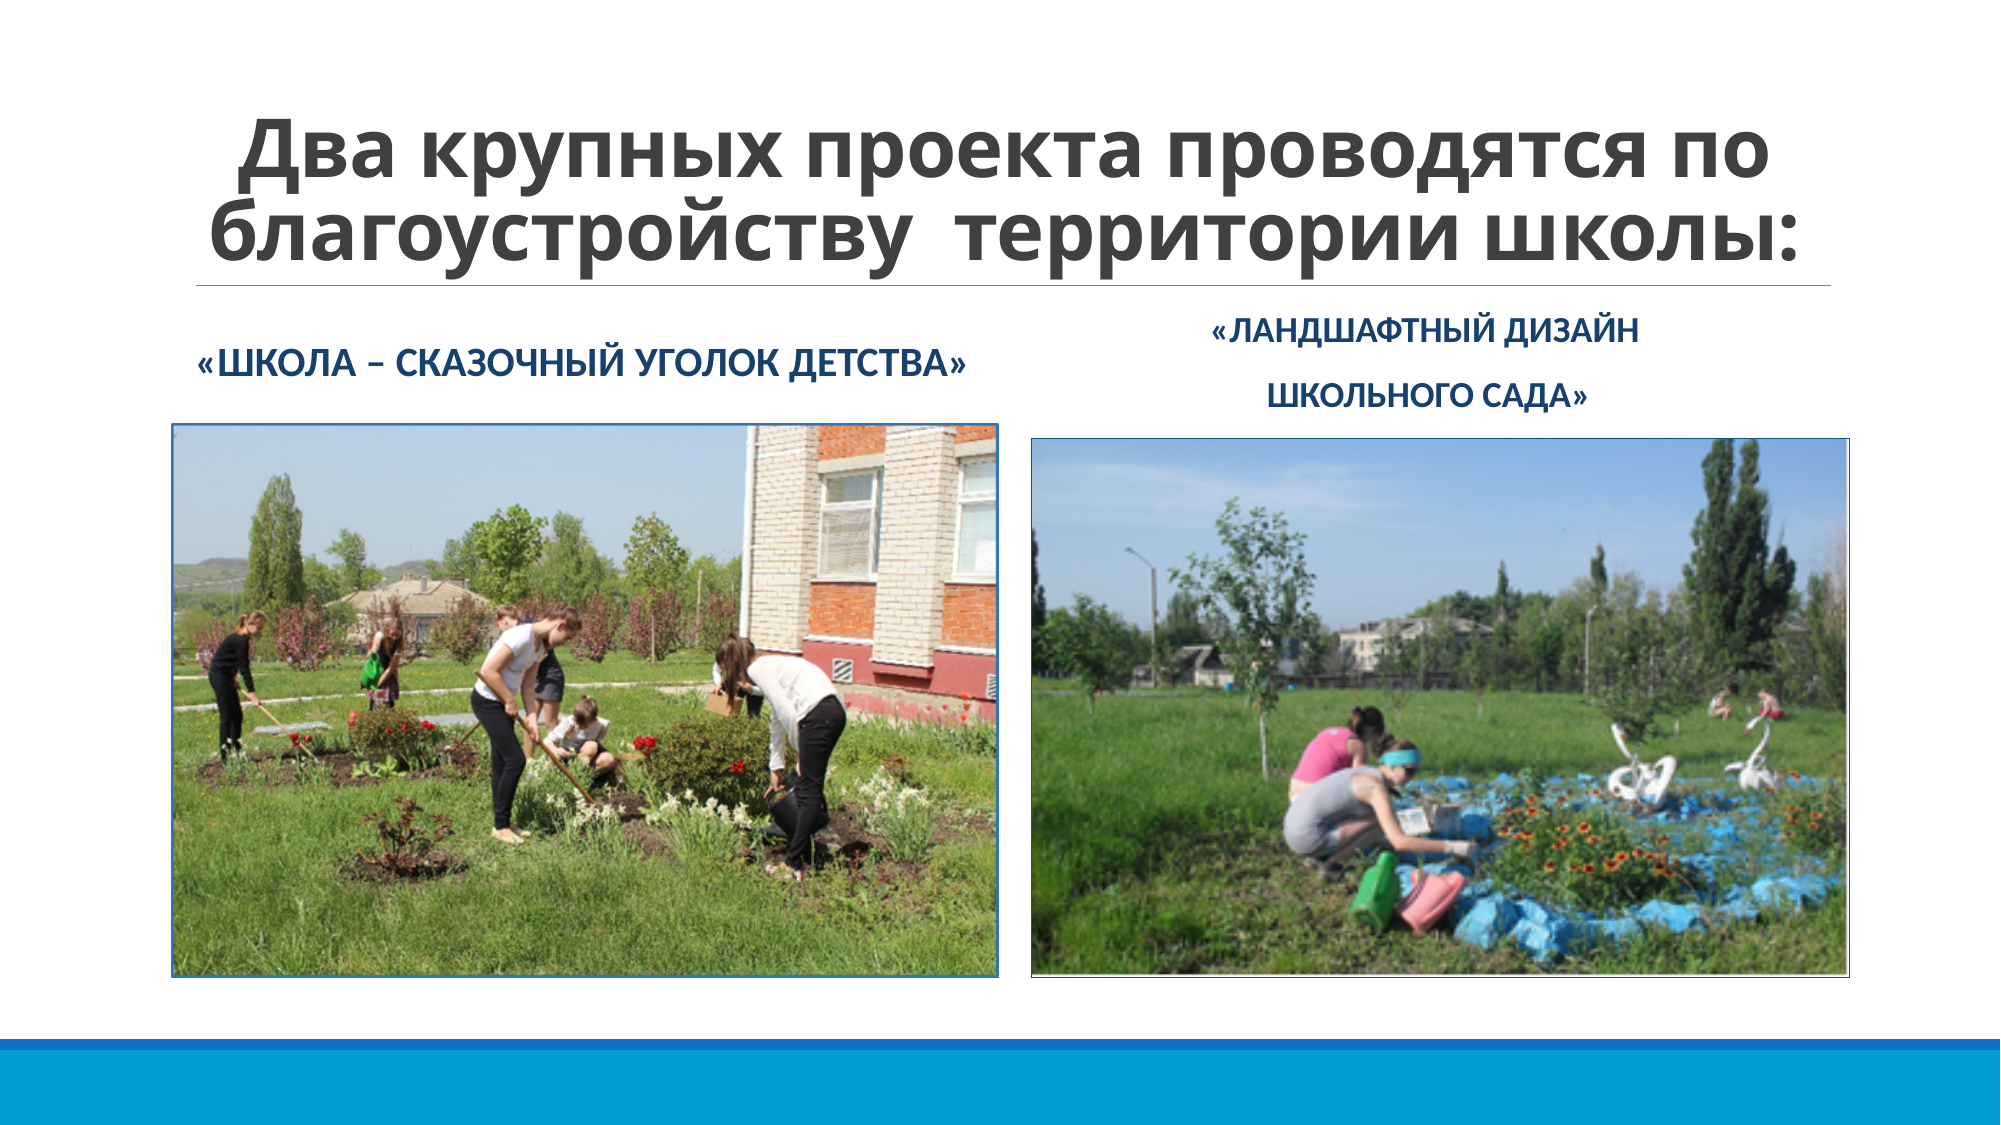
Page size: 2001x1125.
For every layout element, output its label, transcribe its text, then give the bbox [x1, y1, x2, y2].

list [170, 423, 1000, 979]
title Два крупных проекта проводятся по благоустройству территории школы: [180, 47, 1830, 285]
list «Школа – сказочный уголок детства» [180, 302, 990, 420]
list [1031, 437, 1851, 979]
list «Ландшафтный дизайн школьного сада» [1020, 302, 1830, 424]
